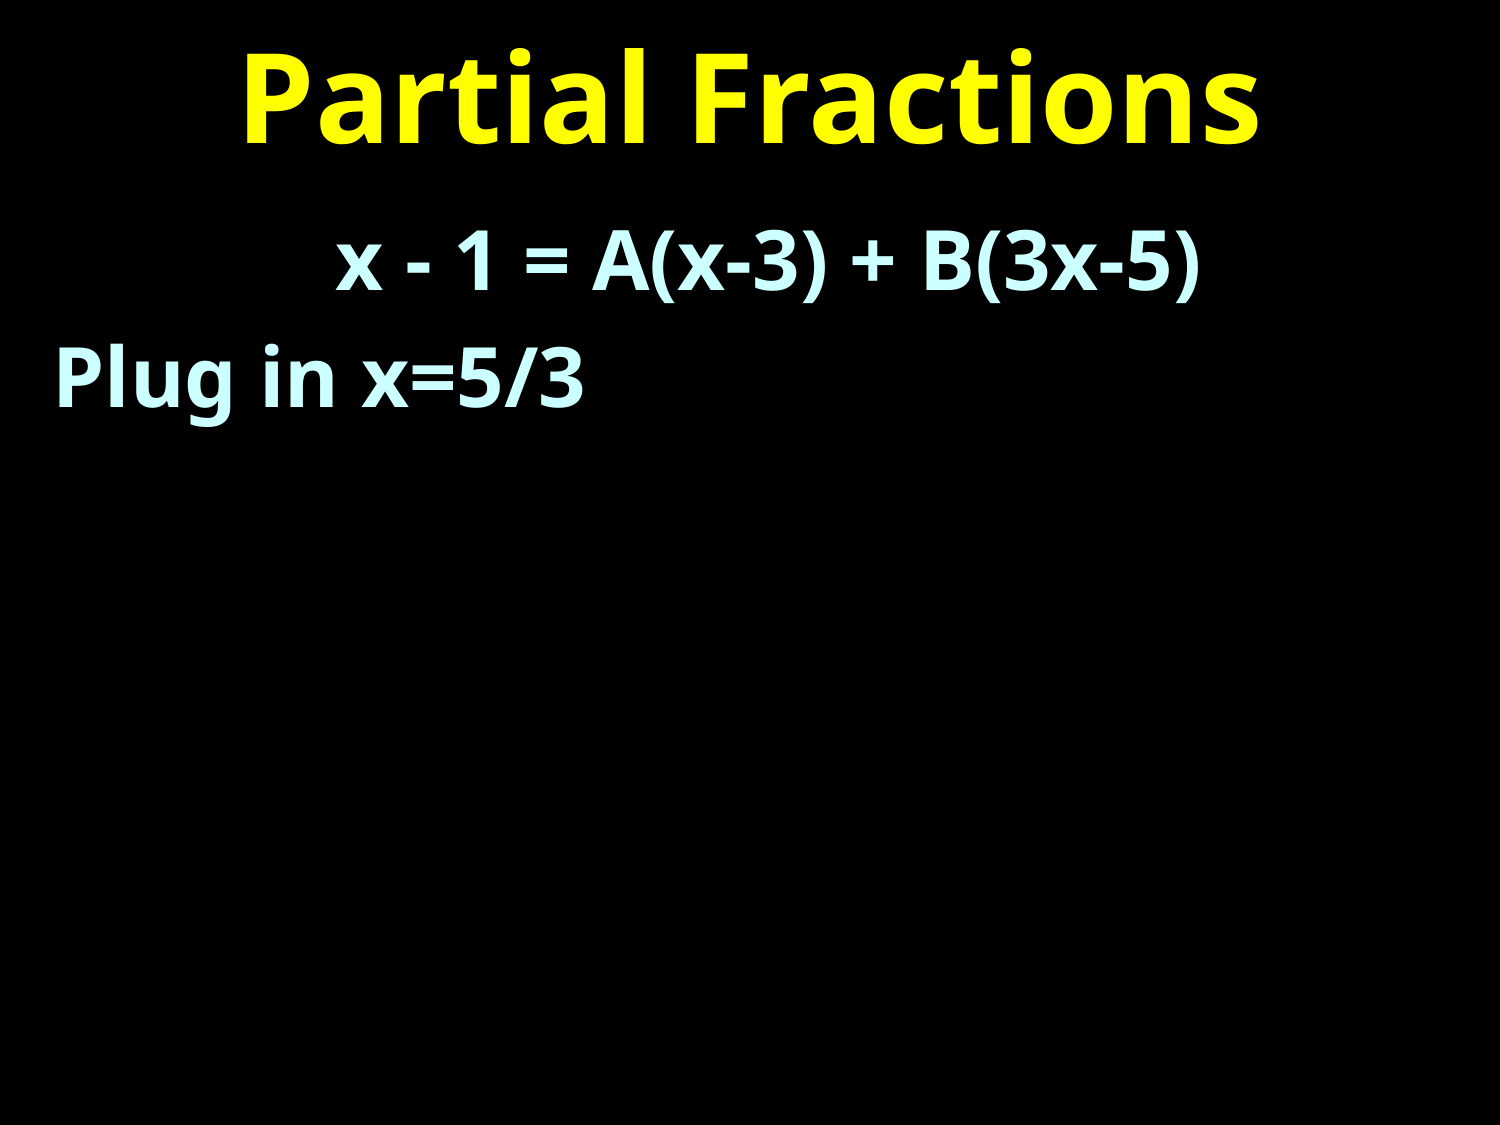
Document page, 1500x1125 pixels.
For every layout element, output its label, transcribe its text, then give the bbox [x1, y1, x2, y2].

list x - 1 = A(x-3) + B(3x-5) Plug in x=5/3 [37, 200, 1500, 1125]
title Partial Fractions [0, 0, 1500, 188]
